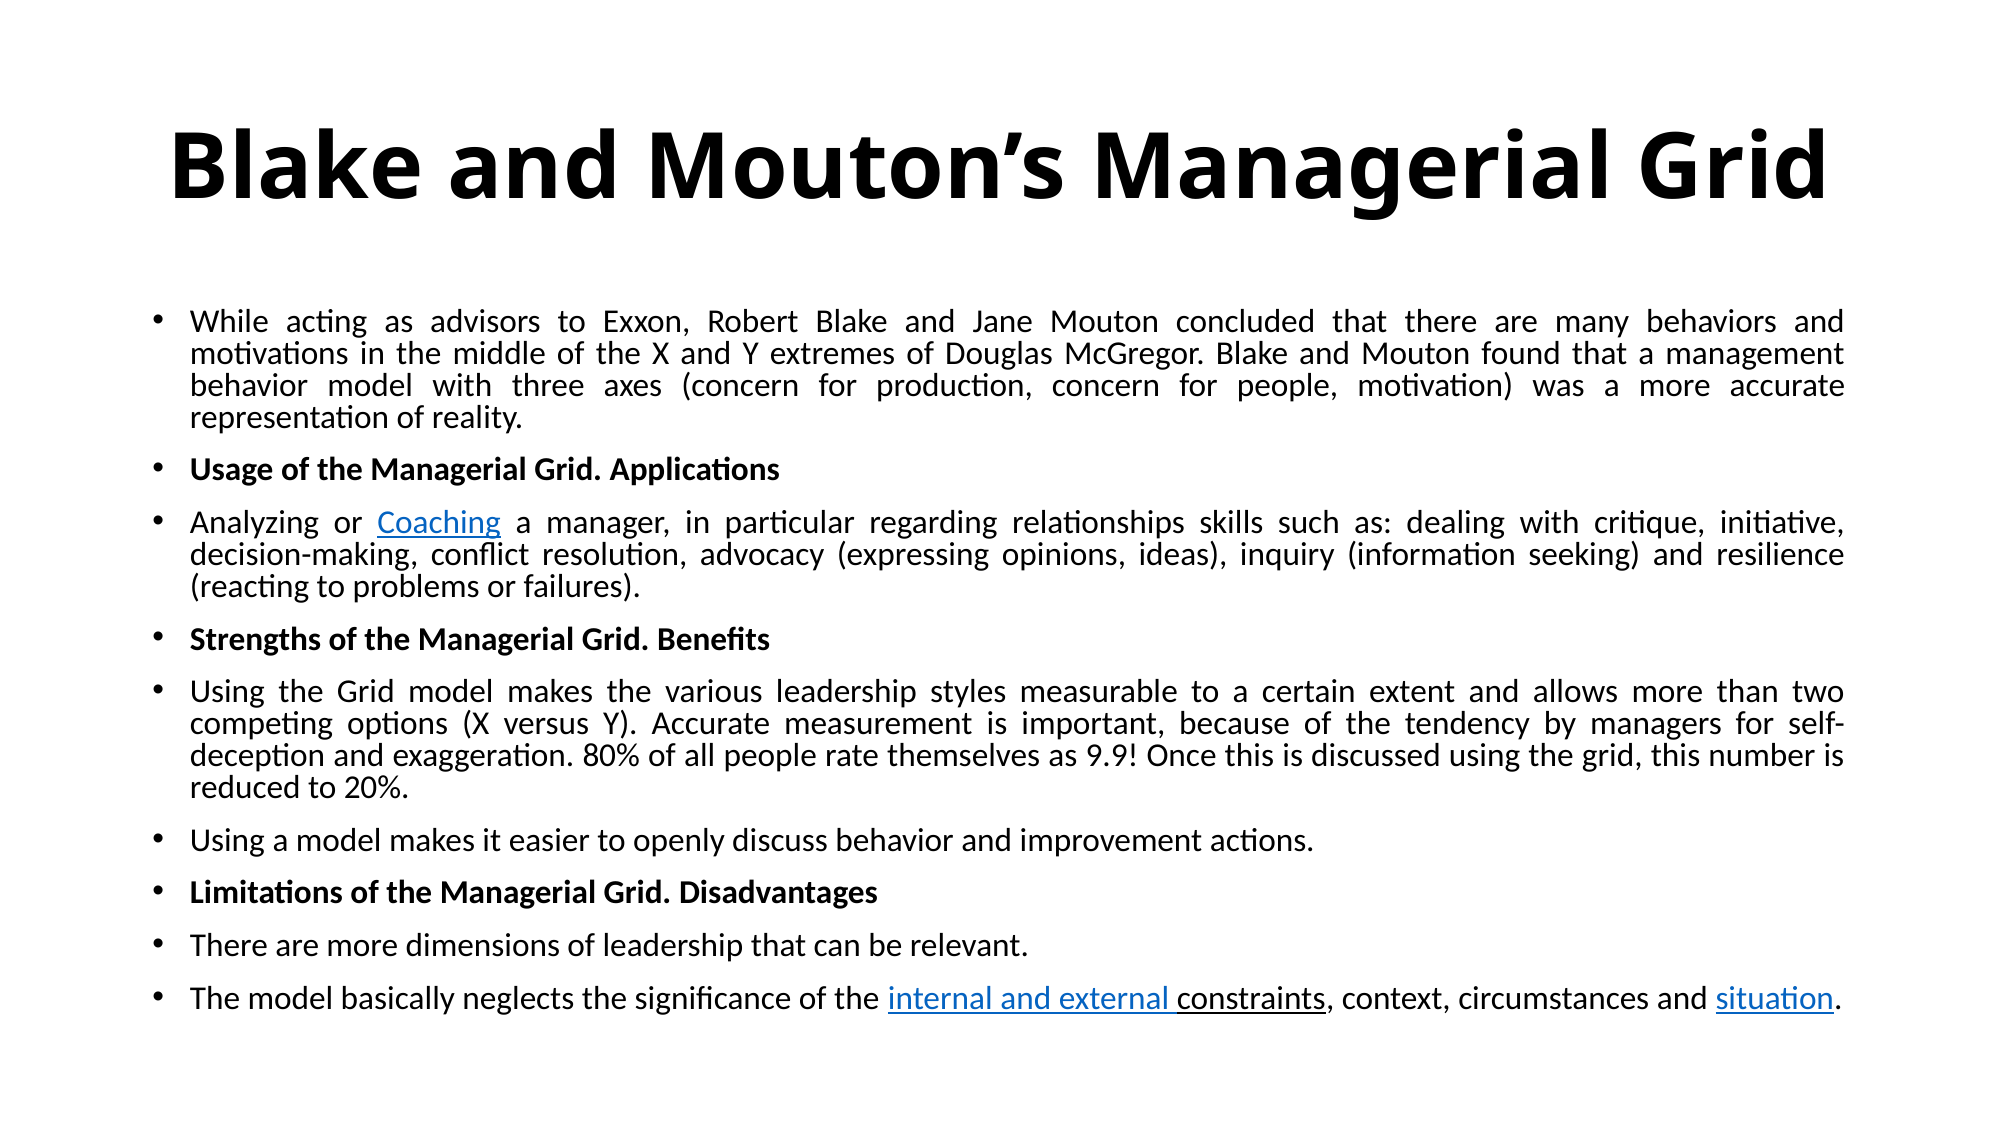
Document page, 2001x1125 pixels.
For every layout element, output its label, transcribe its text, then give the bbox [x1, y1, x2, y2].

list While acting as advisors to Exxon, Robert Blake and Jane Mouton concluded that there are many behaviors and motivations in the middle of the X and Y extremes of Douglas McGregor. Blake and Mouton found that a management behavior model with three axes (concern for production, concern for people, motivation) was a more accurate representation of reality. Usage of the Managerial Grid. Applications Analyzing or Coaching a manager, in particular regarding relationships skills such as: dealing with critique, initiative, decision-making, conflict resolution, advocacy (expressing opinions, ideas), inquiry (information seeking) and resilience (reacting to problems or failures). Strengths of the Managerial Grid. Benefits Using the Grid model makes the various leadership styles measurable to a certain extent and allows more than two competing options (X versus Y). Accurate measurement is important, because of the tendency by managers for self-deception and exaggeration. 80% of all people rate themselves as 9.9! Once this is discussed using the grid, this number is reduced to 20%. Using a model makes it easier to openly discuss behavior and improvement actions. Limitations of the Managerial Grid. Disadvantages There are more dimensions of leadership that can be relevant. The model basically neglects the significance of the internal and external constraints, context, circumstances and situation. [137, 299, 1863, 1014]
title Blake and Mouton’s Managerial Grid [137, 59, 1863, 278]
